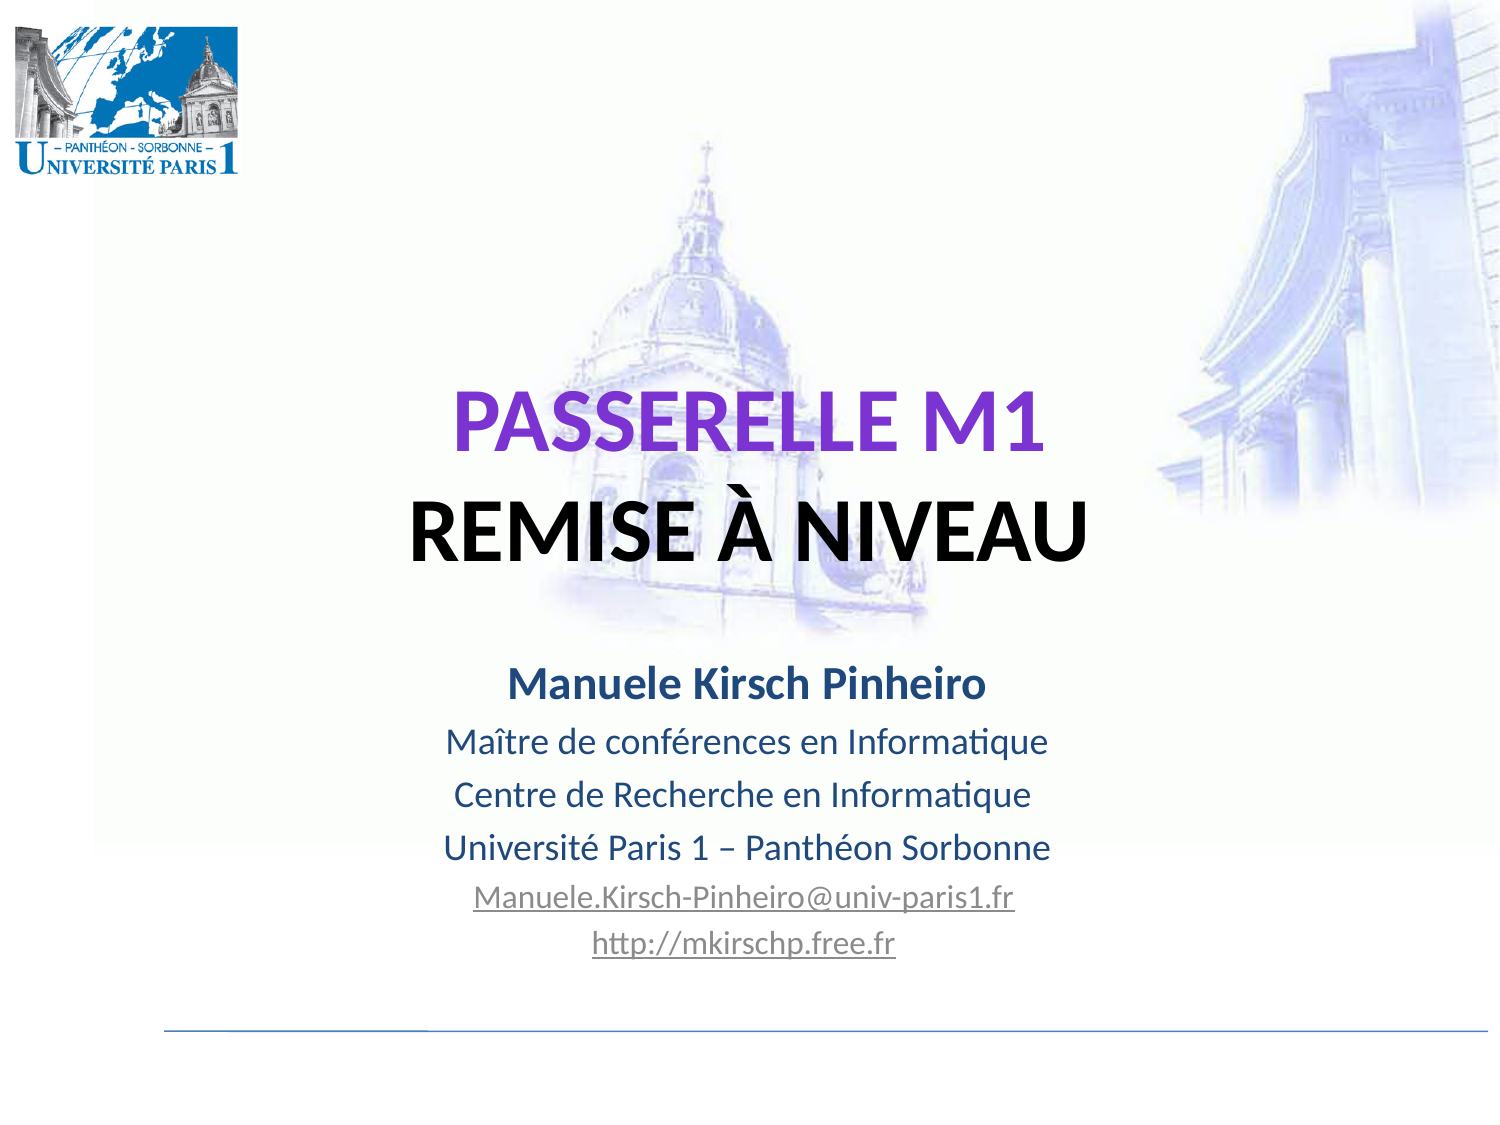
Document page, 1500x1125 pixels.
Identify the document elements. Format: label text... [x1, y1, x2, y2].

picture [0, 0, 1500, 1125]
title Passerelle M1 remise à niveau [112, 349, 1388, 591]
subtitle Manuele Kirsch Pinheiro Maître de conférences en Informatique Centre de Recherche en Informatique Université Paris 1 – Panthéon Sorbonne Manuele.Kirsch-Pinheiro@univ-paris1.fr http://mkirschp.free.fr [222, 644, 1273, 972]
